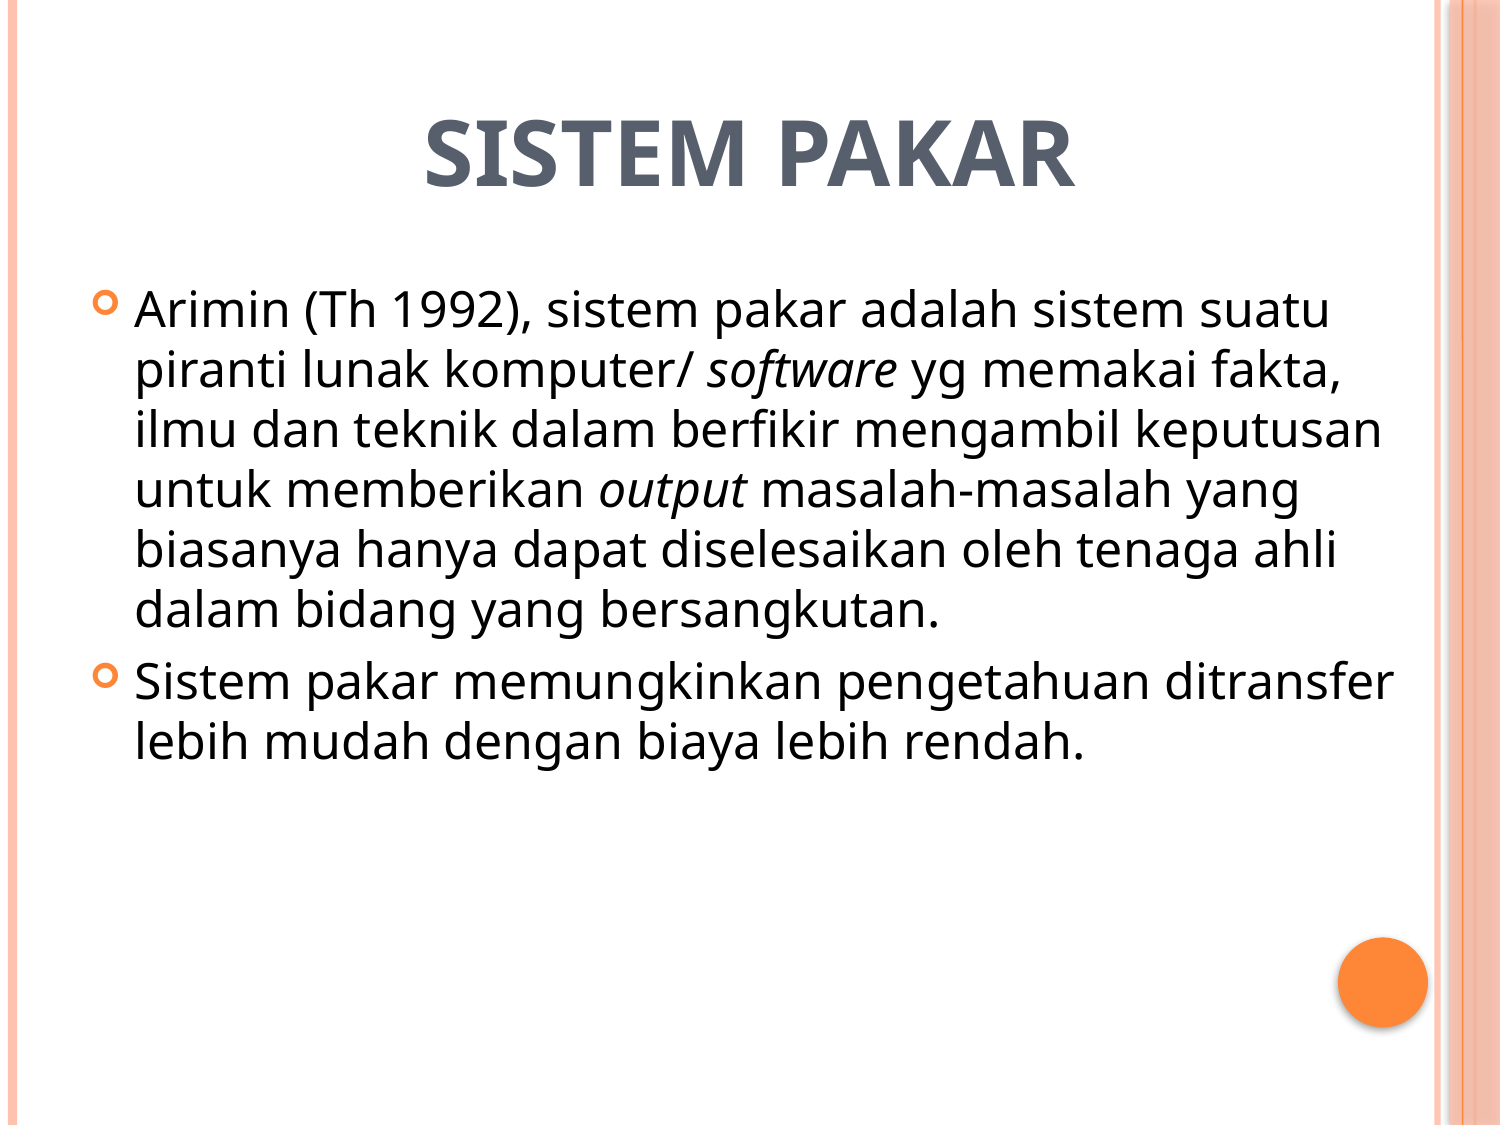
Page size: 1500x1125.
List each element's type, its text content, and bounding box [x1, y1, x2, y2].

list Arimin (Th 1992), sistem pakar adalah sistem suatu piranti lunak komputer/ software yg memakai fakta, ilmu dan teknik dalam berfikir mengambil keputusan untuk memberikan output masalah-masalah yang biasanya hanya dapat diselesaikan oleh tenaga ahli dalam bidang yang bersangkutan. Sistem pakar memungkinkan pengetahuan ditransfer lebih mudah dengan biaya lebih rendah. [75, 270, 1438, 1013]
title SISTEM PAKAR [75, 50, 1425, 213]
